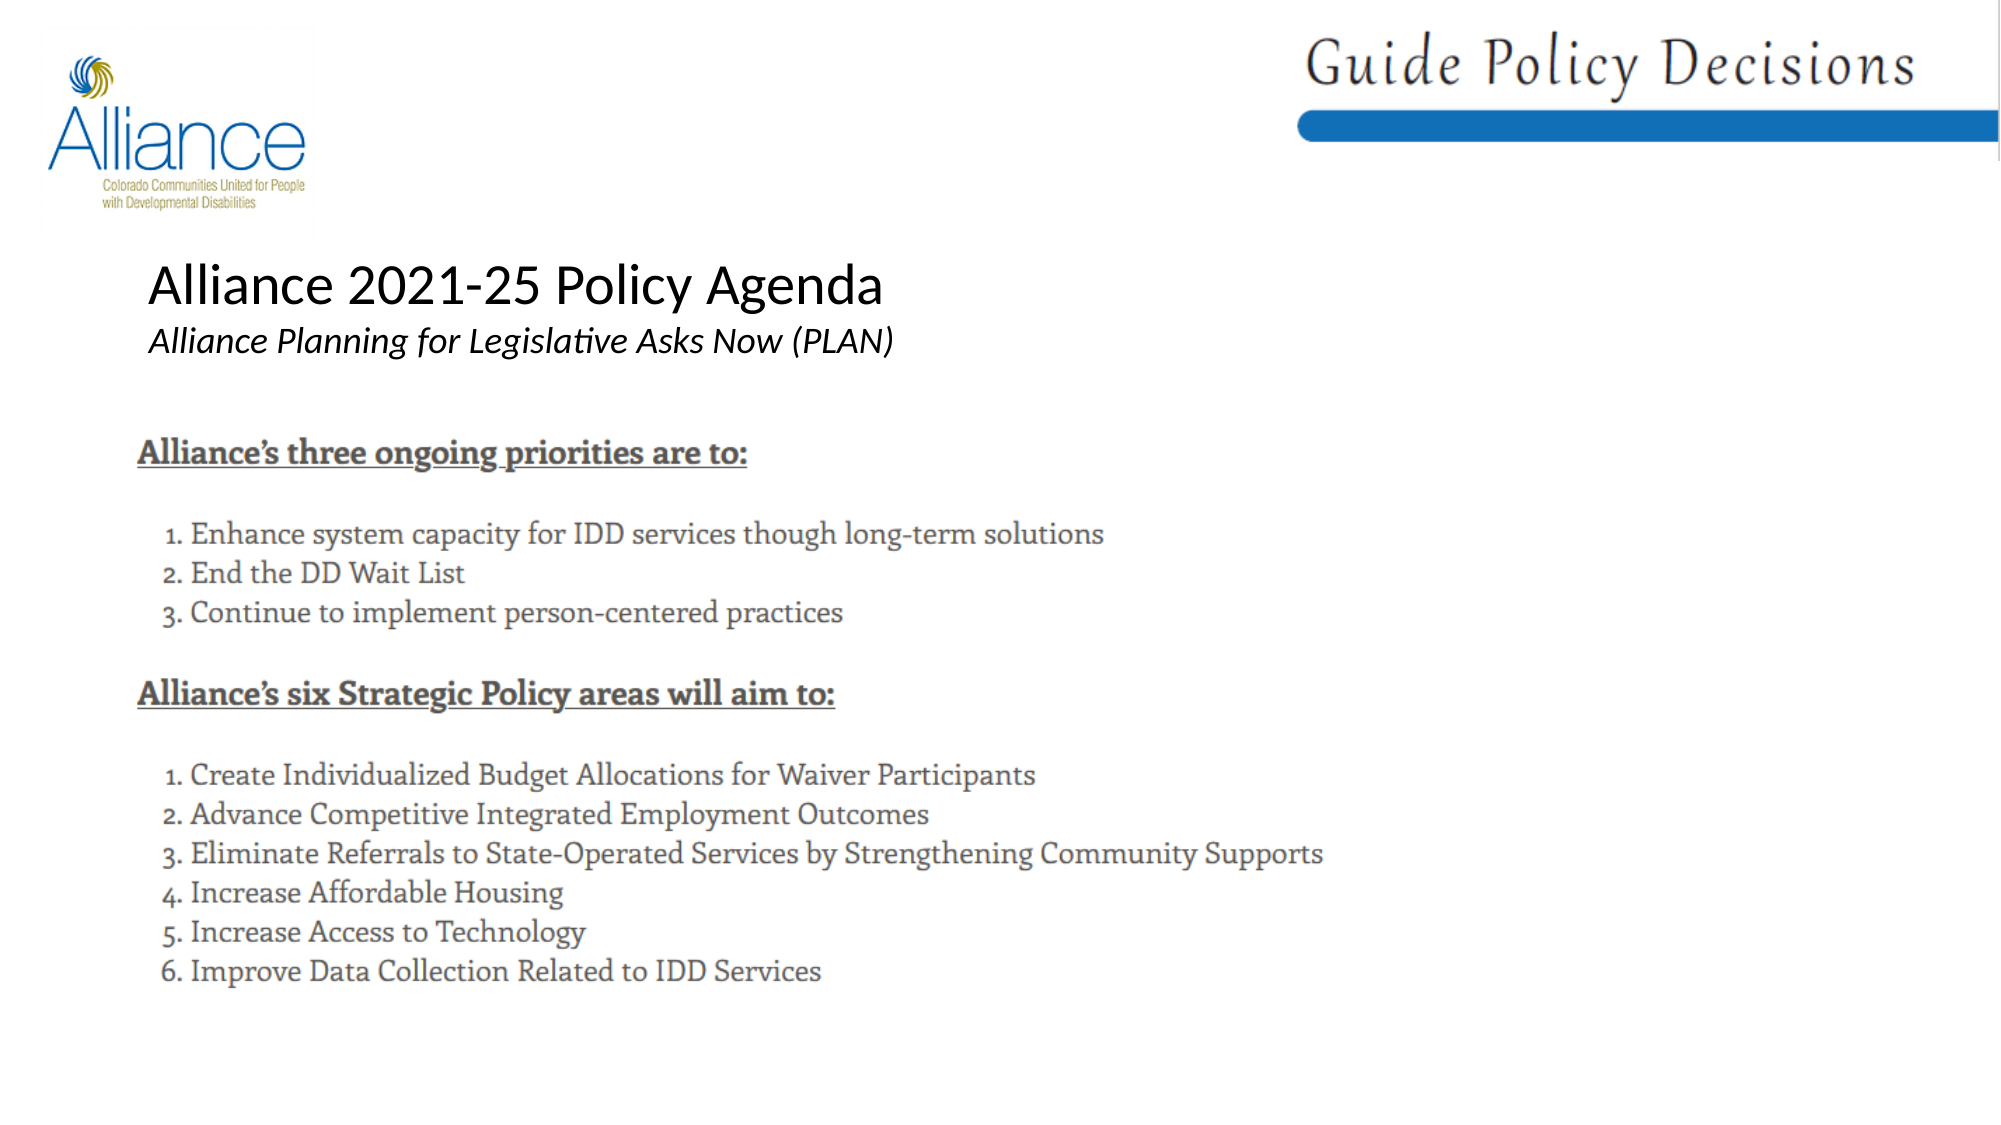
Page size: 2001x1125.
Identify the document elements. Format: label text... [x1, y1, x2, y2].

text_box Alliance 2021-25 Policy Agenda Alliance Planning for Legislative Asks Now (PLAN) [134, 238, 1328, 369]
picture [38, 26, 316, 239]
picture [115, 380, 1346, 999]
picture [1268, 0, 2000, 161]
